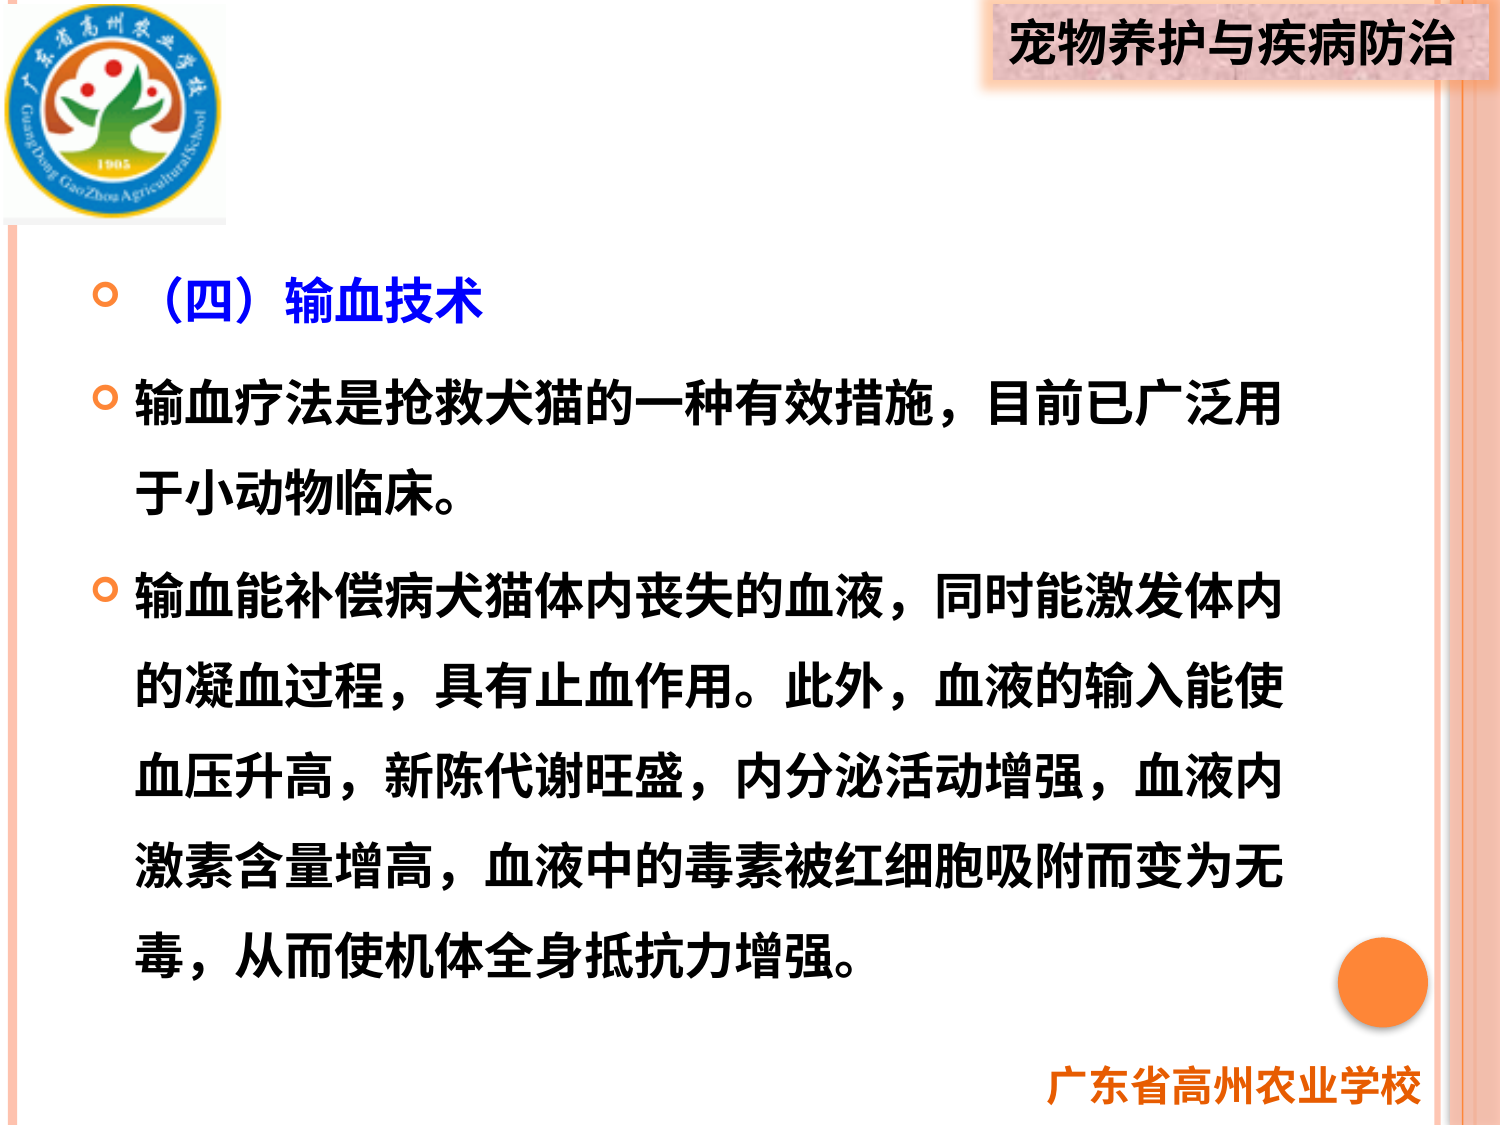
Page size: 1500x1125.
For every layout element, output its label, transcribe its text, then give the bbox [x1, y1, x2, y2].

picture [3, 4, 226, 225]
picture [992, 4, 1489, 80]
list （四）输血技术 输血疗法是抢救犬猫的一种有效措施，目前已广泛用于小动物临床。 输血能补偿病犬猫体内丧失的血液，同时能激发体内的凝血过程，具有止血作用。此外，血液的输入能使血压升高，新陈代谢旺盛，内分泌活动增强，血液内激素含量增高，血液中的毒素被红细胞吸附而变为无毒，从而使机体全身抵抗力增强。 [75, 231, 1341, 1062]
